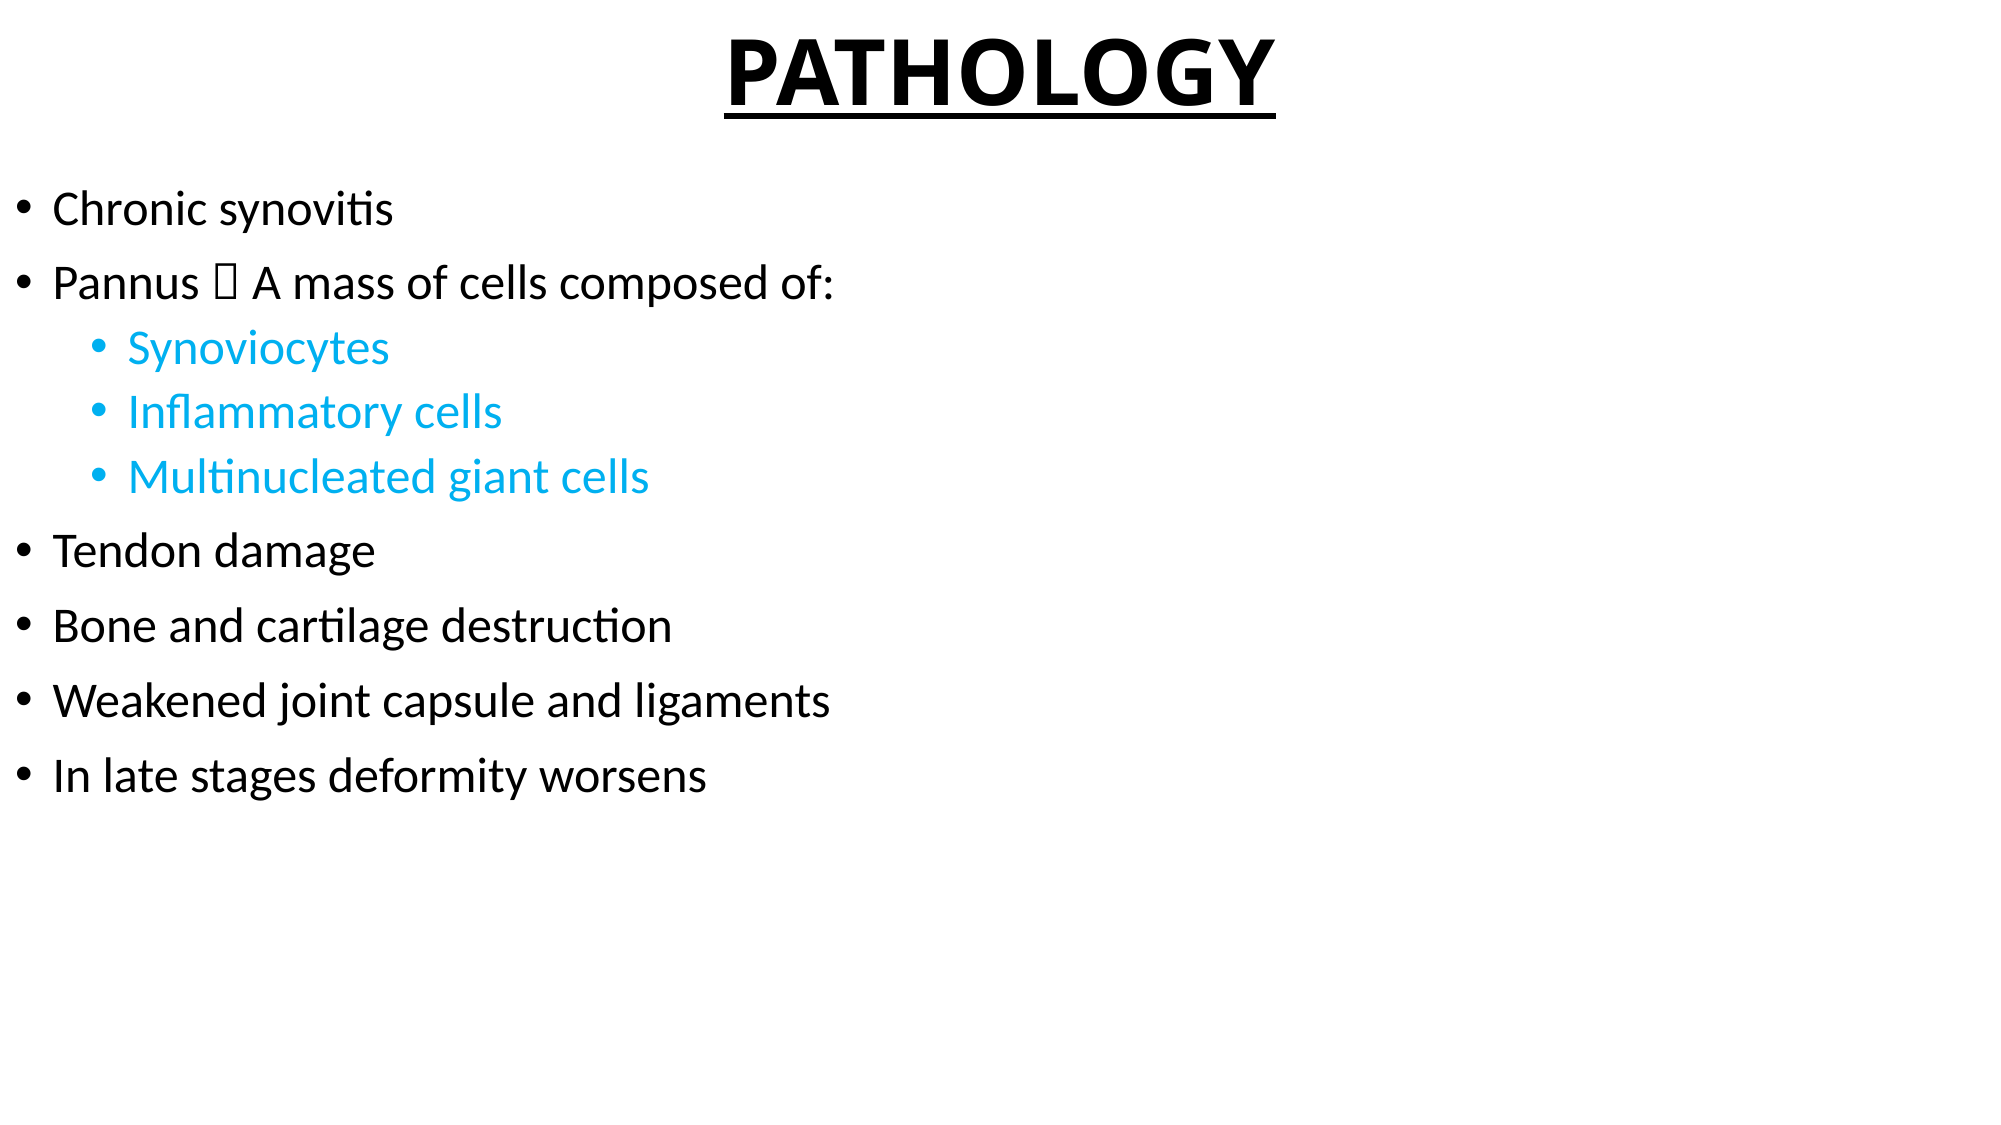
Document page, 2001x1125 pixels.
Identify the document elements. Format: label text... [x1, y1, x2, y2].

list Chronic synovitis Pannus  A mass of cells composed of: Synoviocytes Inflammatory cells Multinucleated giant cells Tendon damage Bone and cartilage destruction Weakened joint capsule and ligaments In late stages deformity worsens [0, 174, 2000, 1125]
title PATHOLOGY [0, 0, 2000, 153]
